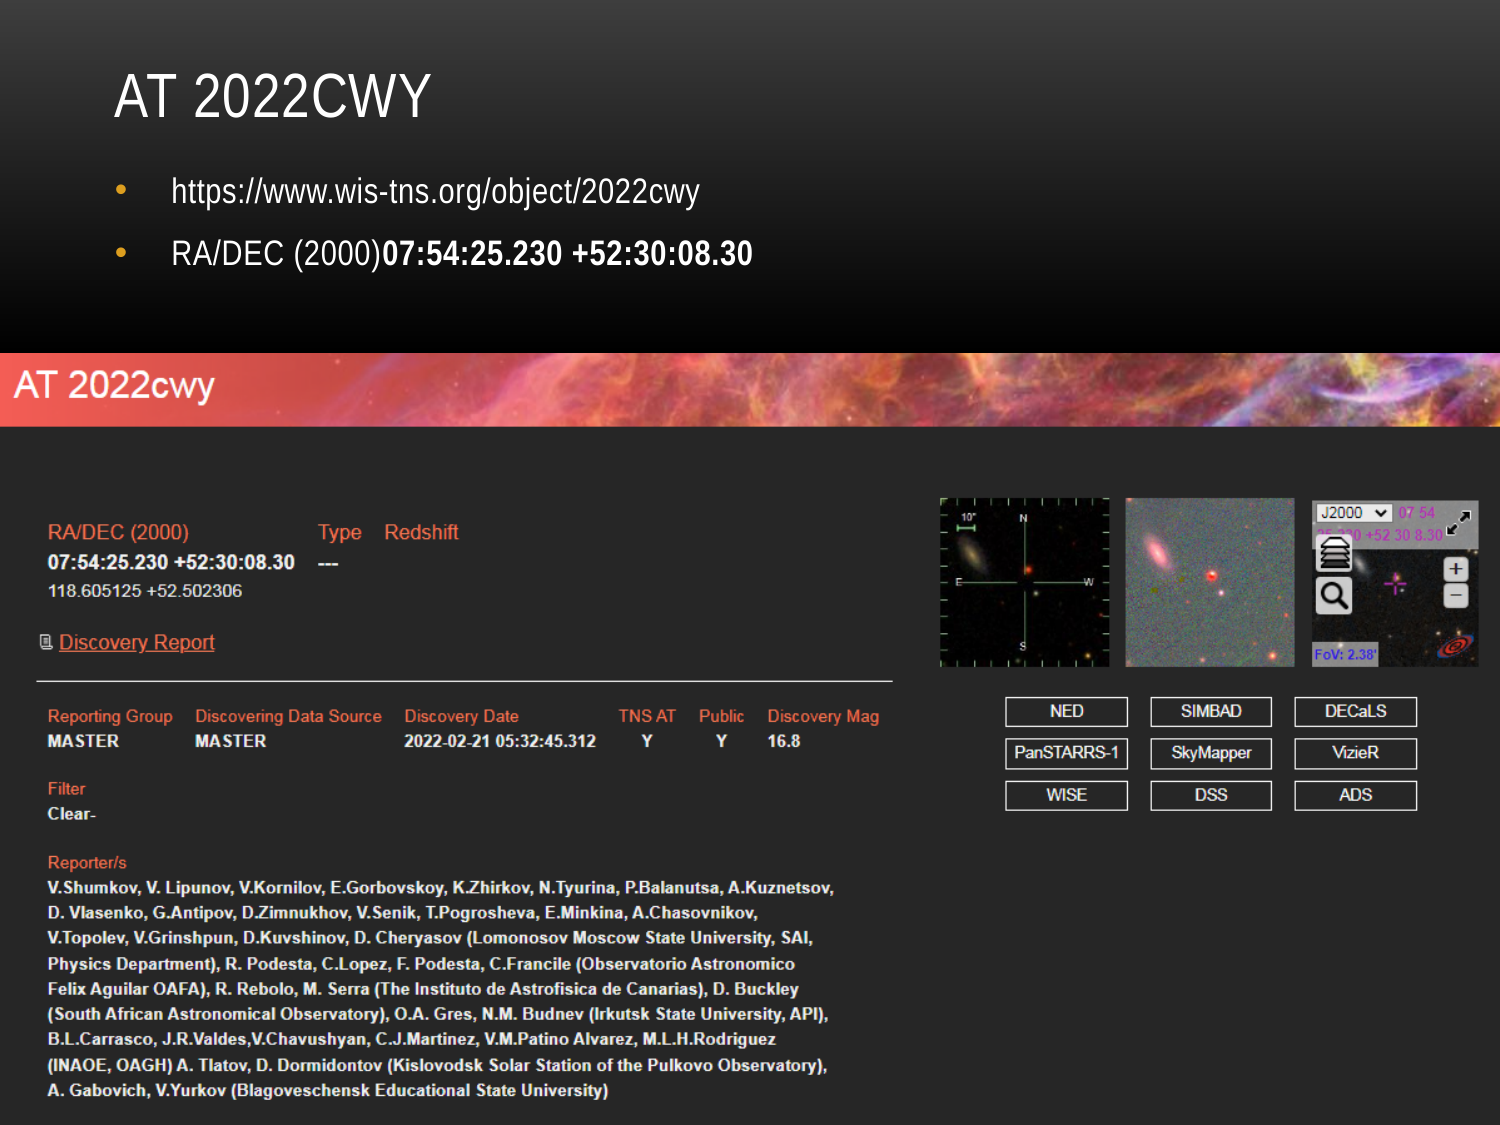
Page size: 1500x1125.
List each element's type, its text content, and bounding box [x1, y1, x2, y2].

list https://www.wis-tns.org/object/2022cwy RA/DEC (2000)07:54:25.230 +52:30:08.30 [99, 160, 1400, 352]
picture [0, 0, 1500, 1125]
title AT 2022cwy [99, 45, 1400, 138]
